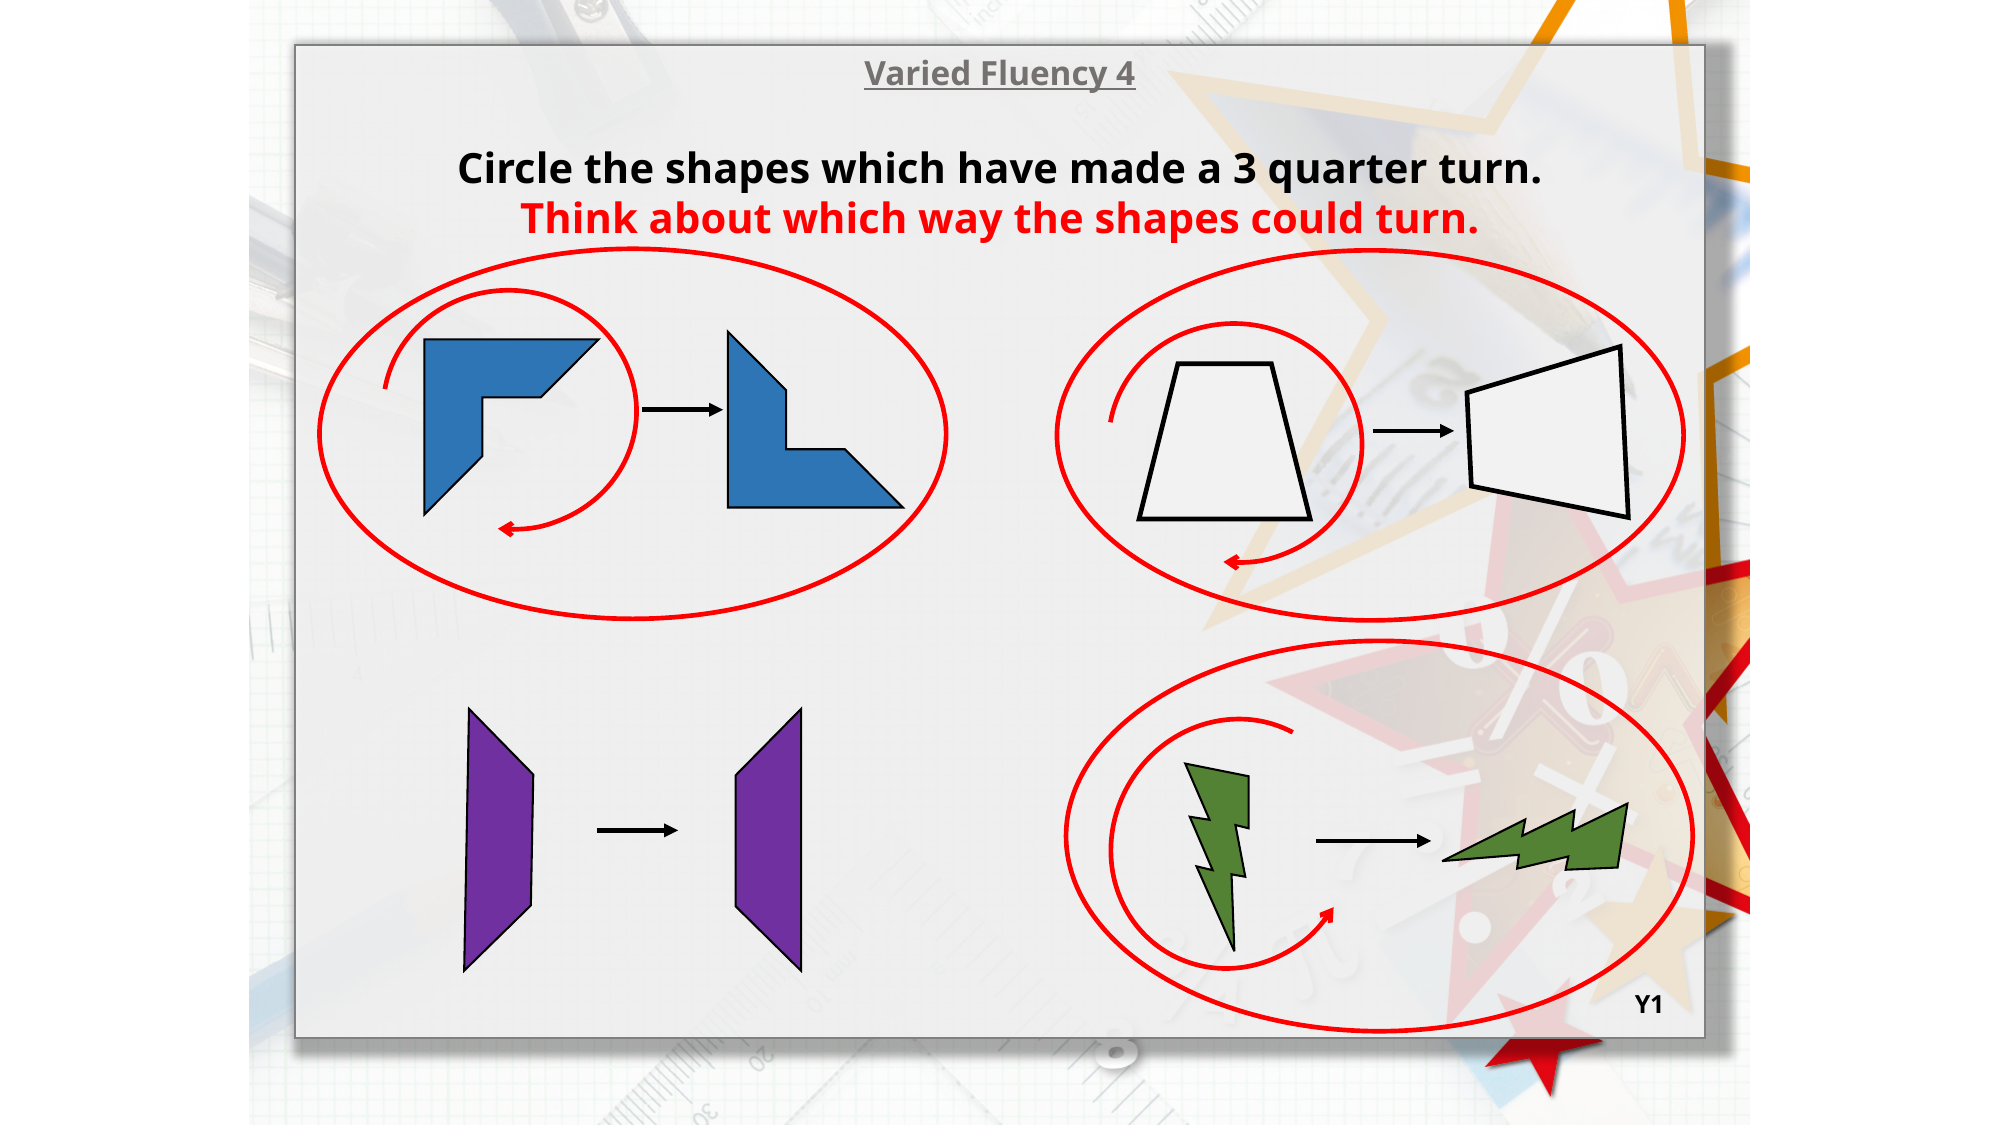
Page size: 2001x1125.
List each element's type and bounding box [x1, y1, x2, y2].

picture [249, 0, 1750, 1125]
